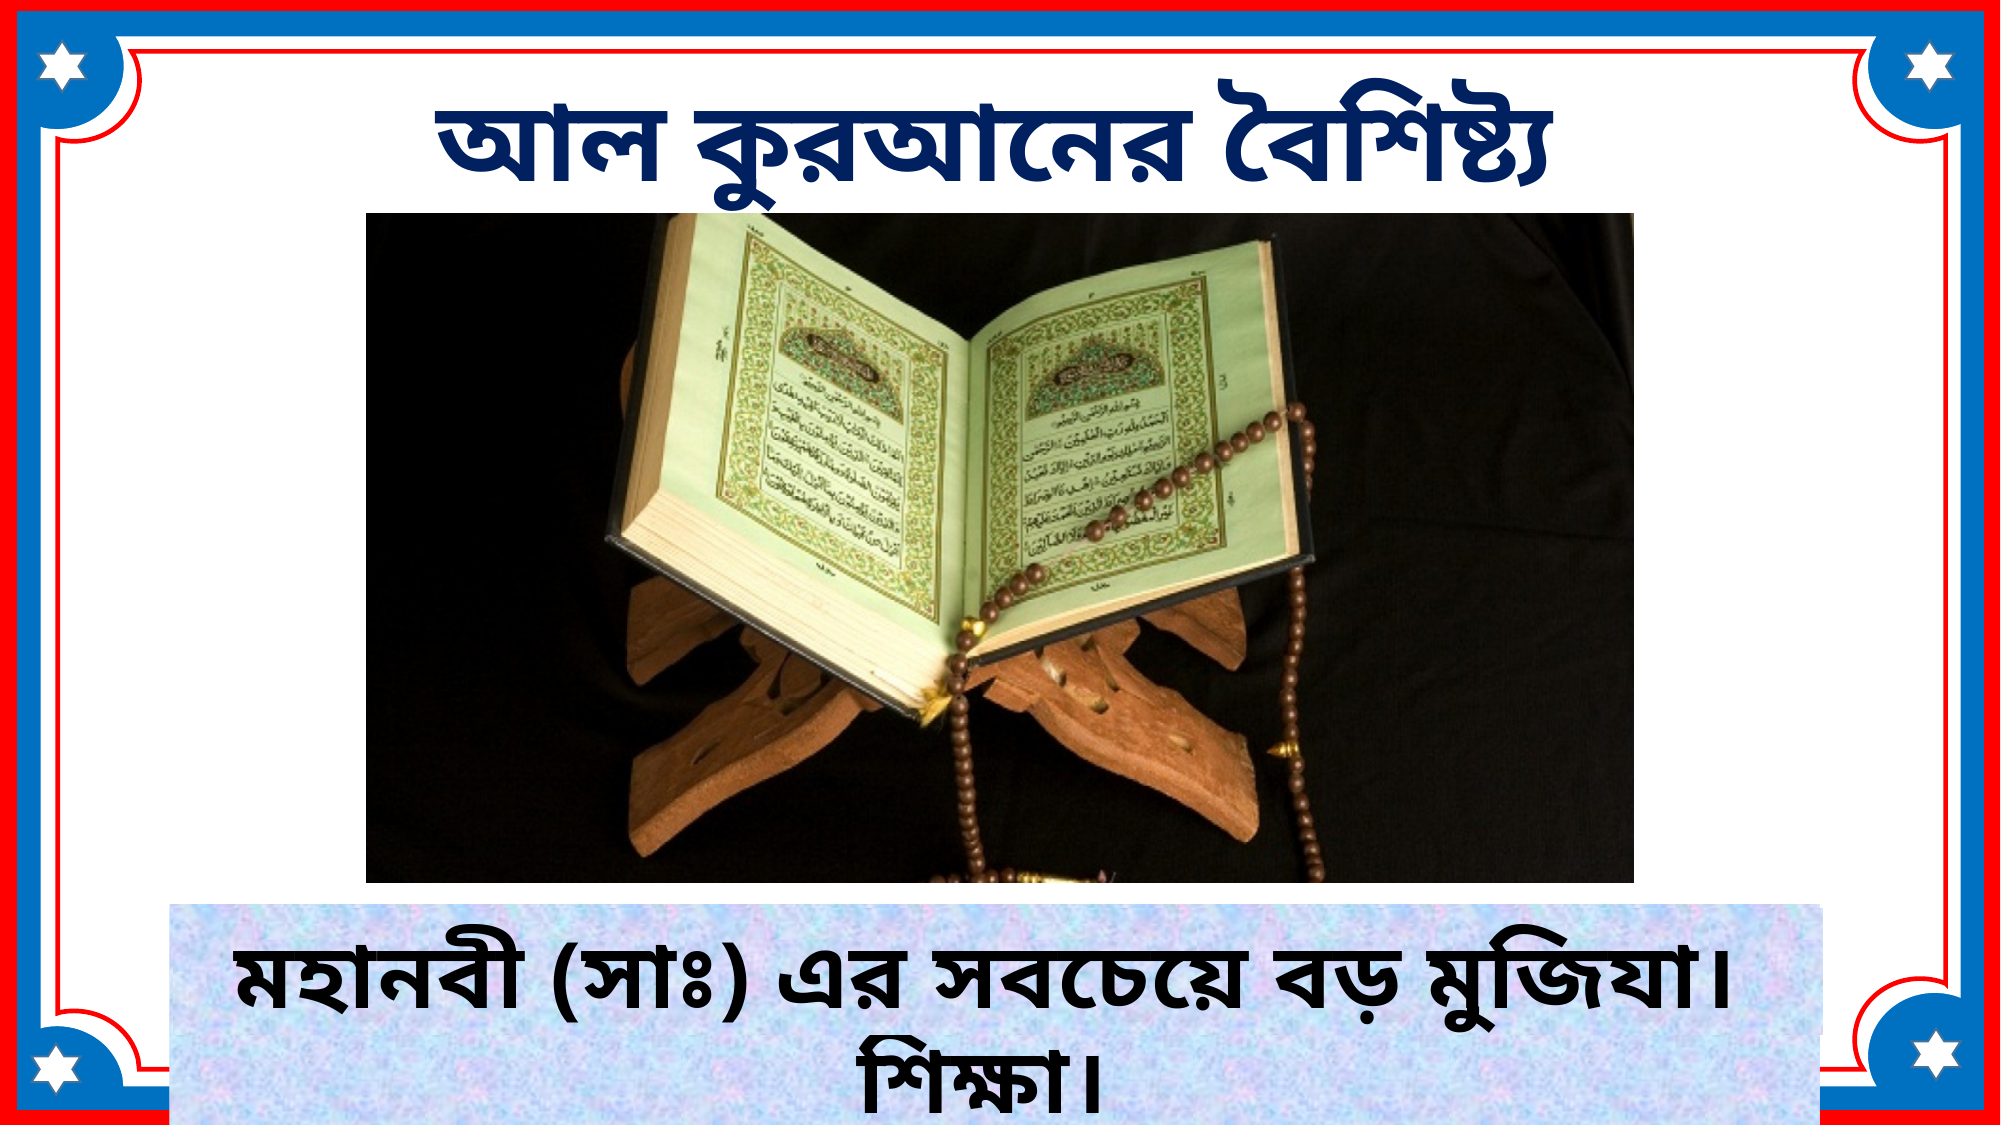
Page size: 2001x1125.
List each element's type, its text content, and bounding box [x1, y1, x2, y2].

text_box মহানবী (সাঃ) এর সবচেয়ে বড় মুজিযা। [173, 908, 1823, 1035]
text_box পূর্ববর্তী আসমানি কিতাবসমূহের মূল শিক্ষা। [169, 904, 1820, 1125]
text_box আল কুরআনের বৈশিষ্ট্য [404, 60, 1585, 213]
picture [366, 213, 1634, 883]
